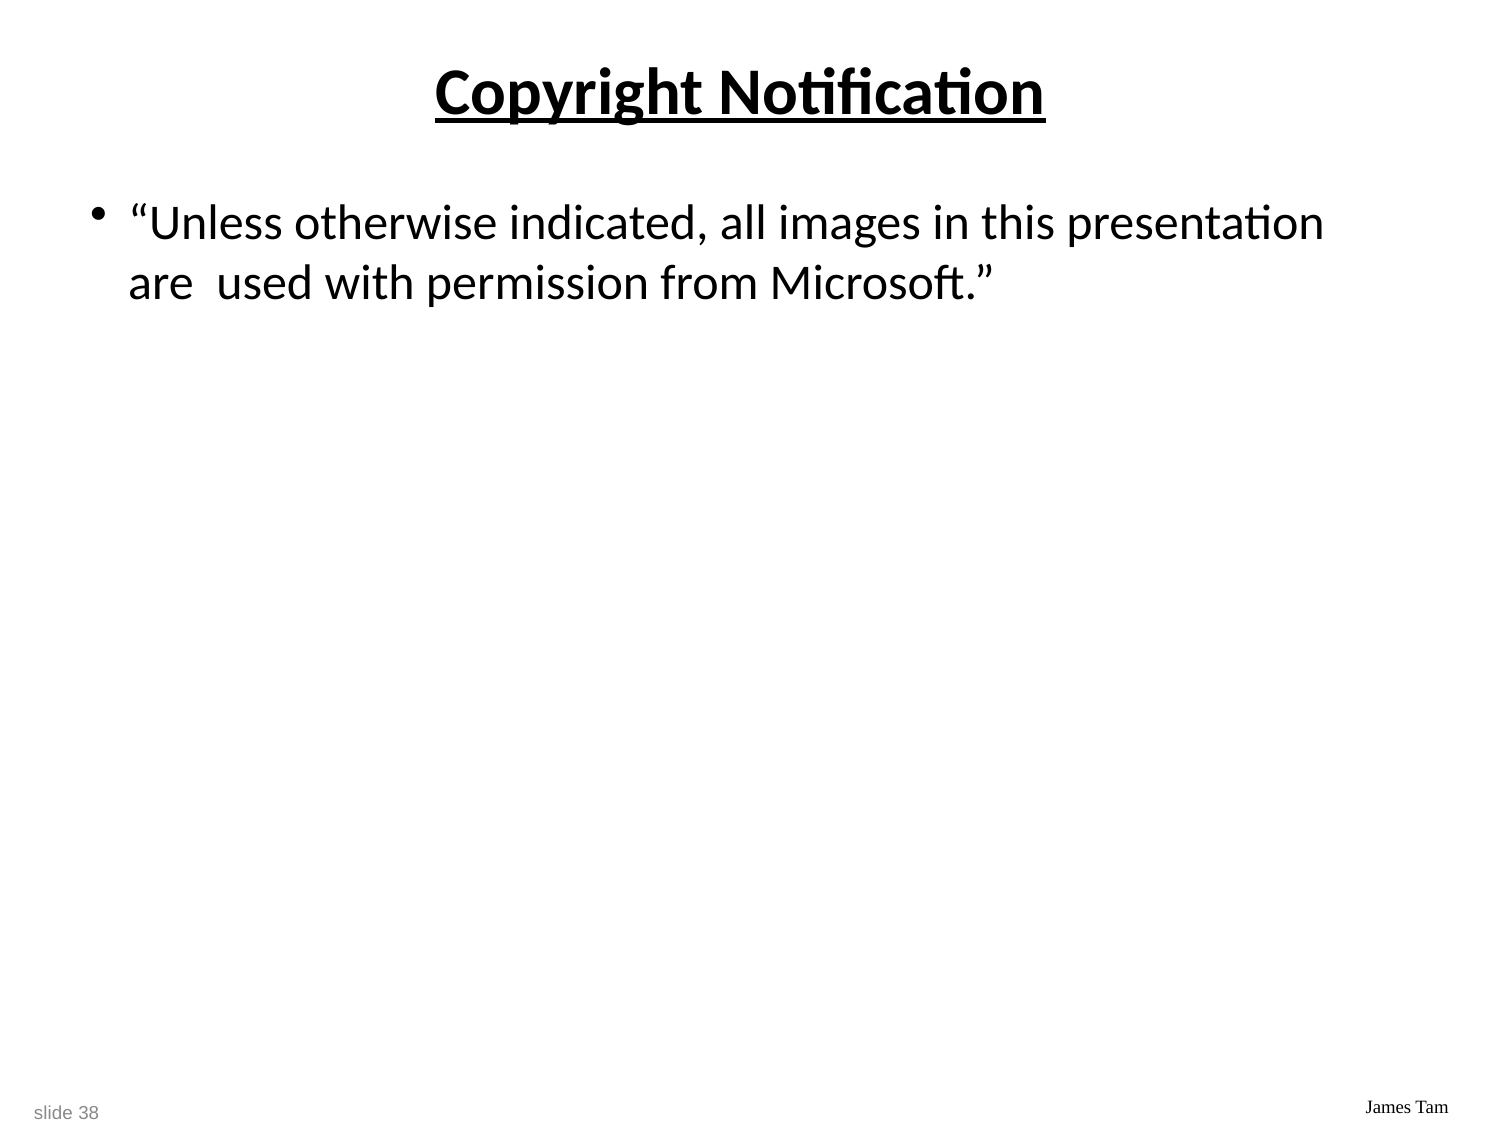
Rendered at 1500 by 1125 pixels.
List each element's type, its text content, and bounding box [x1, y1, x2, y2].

slide_number slide 38 [19, 1093, 160, 1125]
title Copyright Notification [70, 49, 1411, 136]
list “Unless otherwise indicated, all images in this presentation are used with permission from Microsoft.” [75, 181, 1417, 1063]
